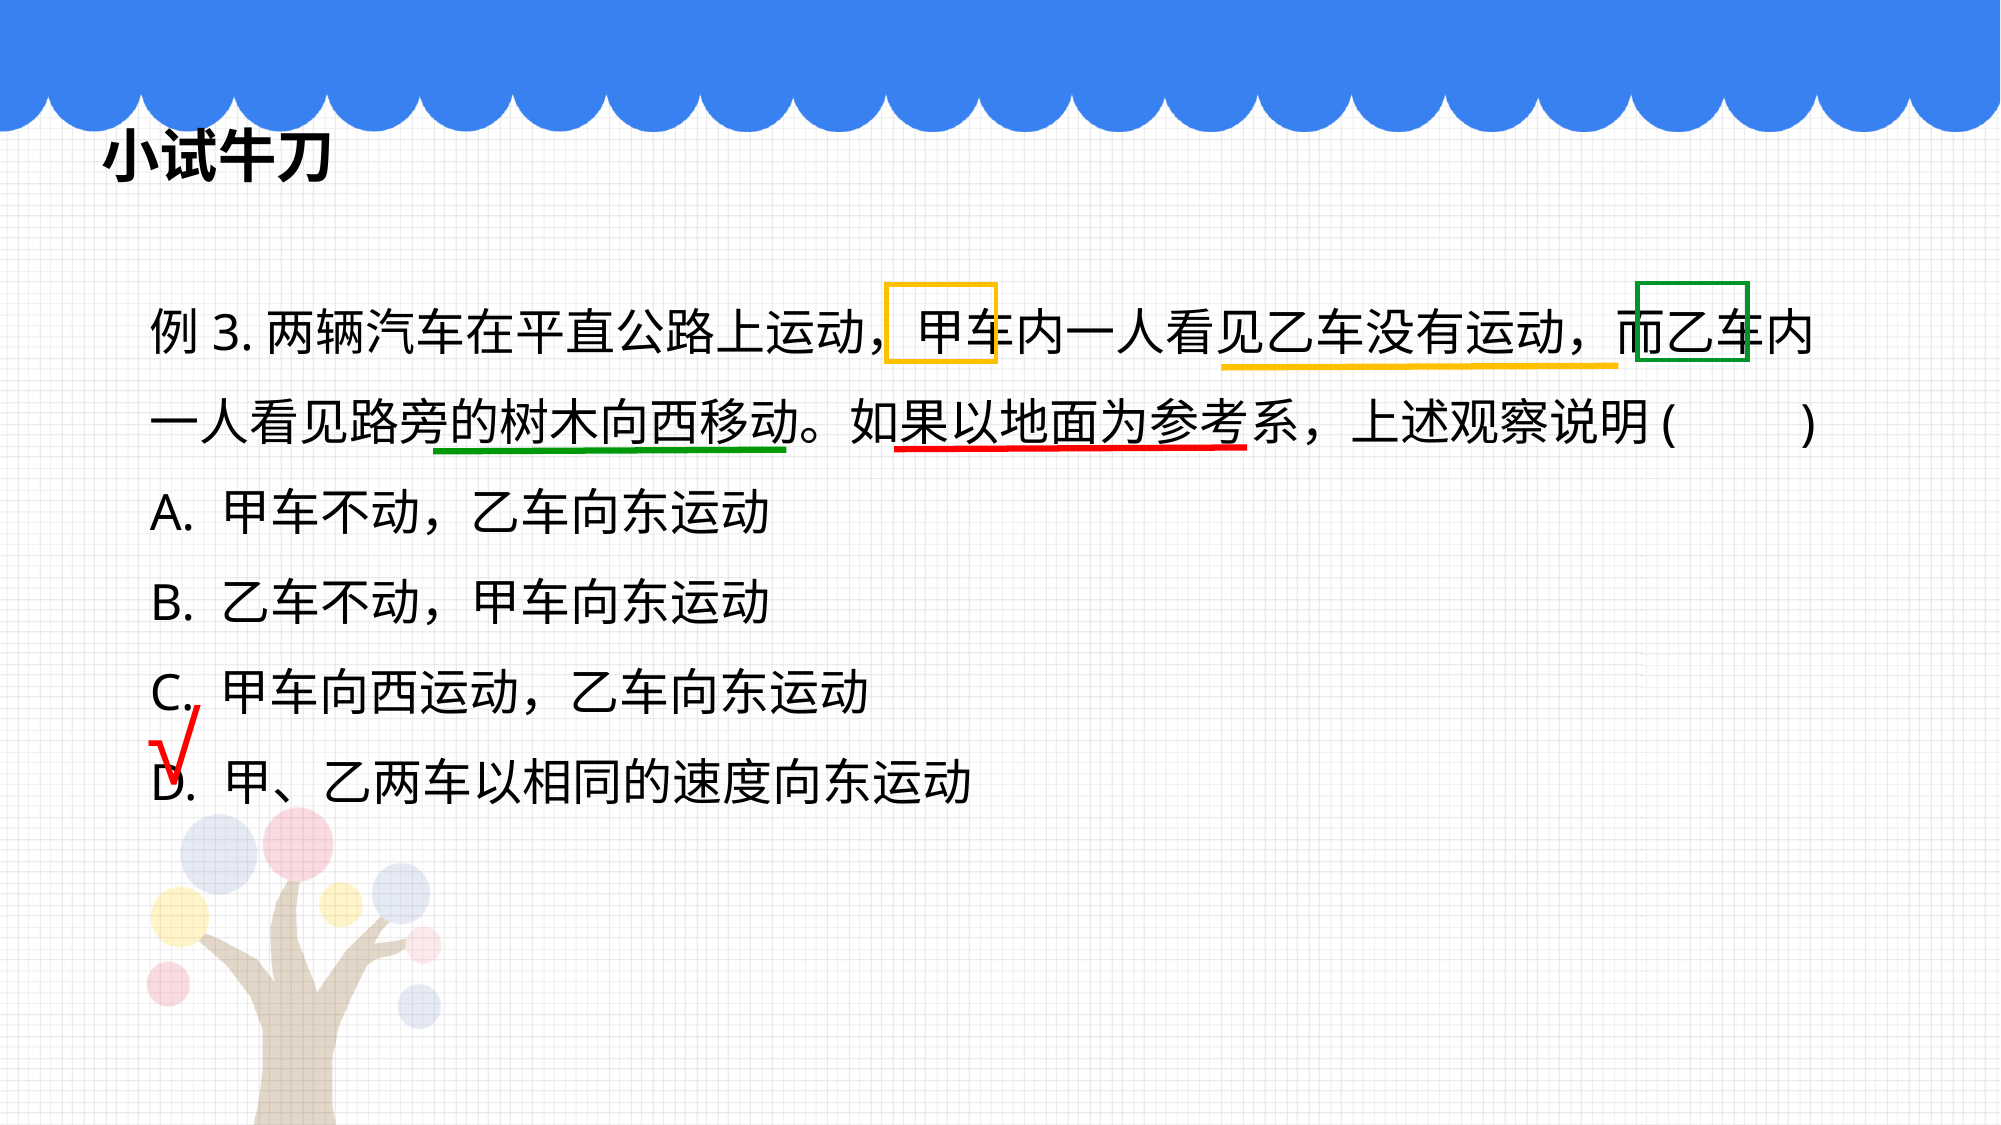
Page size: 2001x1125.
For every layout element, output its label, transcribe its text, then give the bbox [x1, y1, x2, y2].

text_box [1637, 282, 1748, 361]
text_box 例3.两辆汽车在平直公路上运动，甲车内一人看见乙车没有运动，而乙车内一人看见路旁的树木向西移动。如果以地面为参考系，上述观察说明( ) A. 甲车不动，乙车向东运动 B. 乙车不动，甲车向东运动 C. 甲车向西运动，乙车向东运动 D. 甲、乙两车以相同的速度向东运动 [135, 263, 1868, 819]
text_box [885, 284, 997, 363]
text_box 小试牛刀 [86, 112, 350, 197]
picture [0, 0, 2001, 1125]
text_box √ [103, 676, 217, 812]
